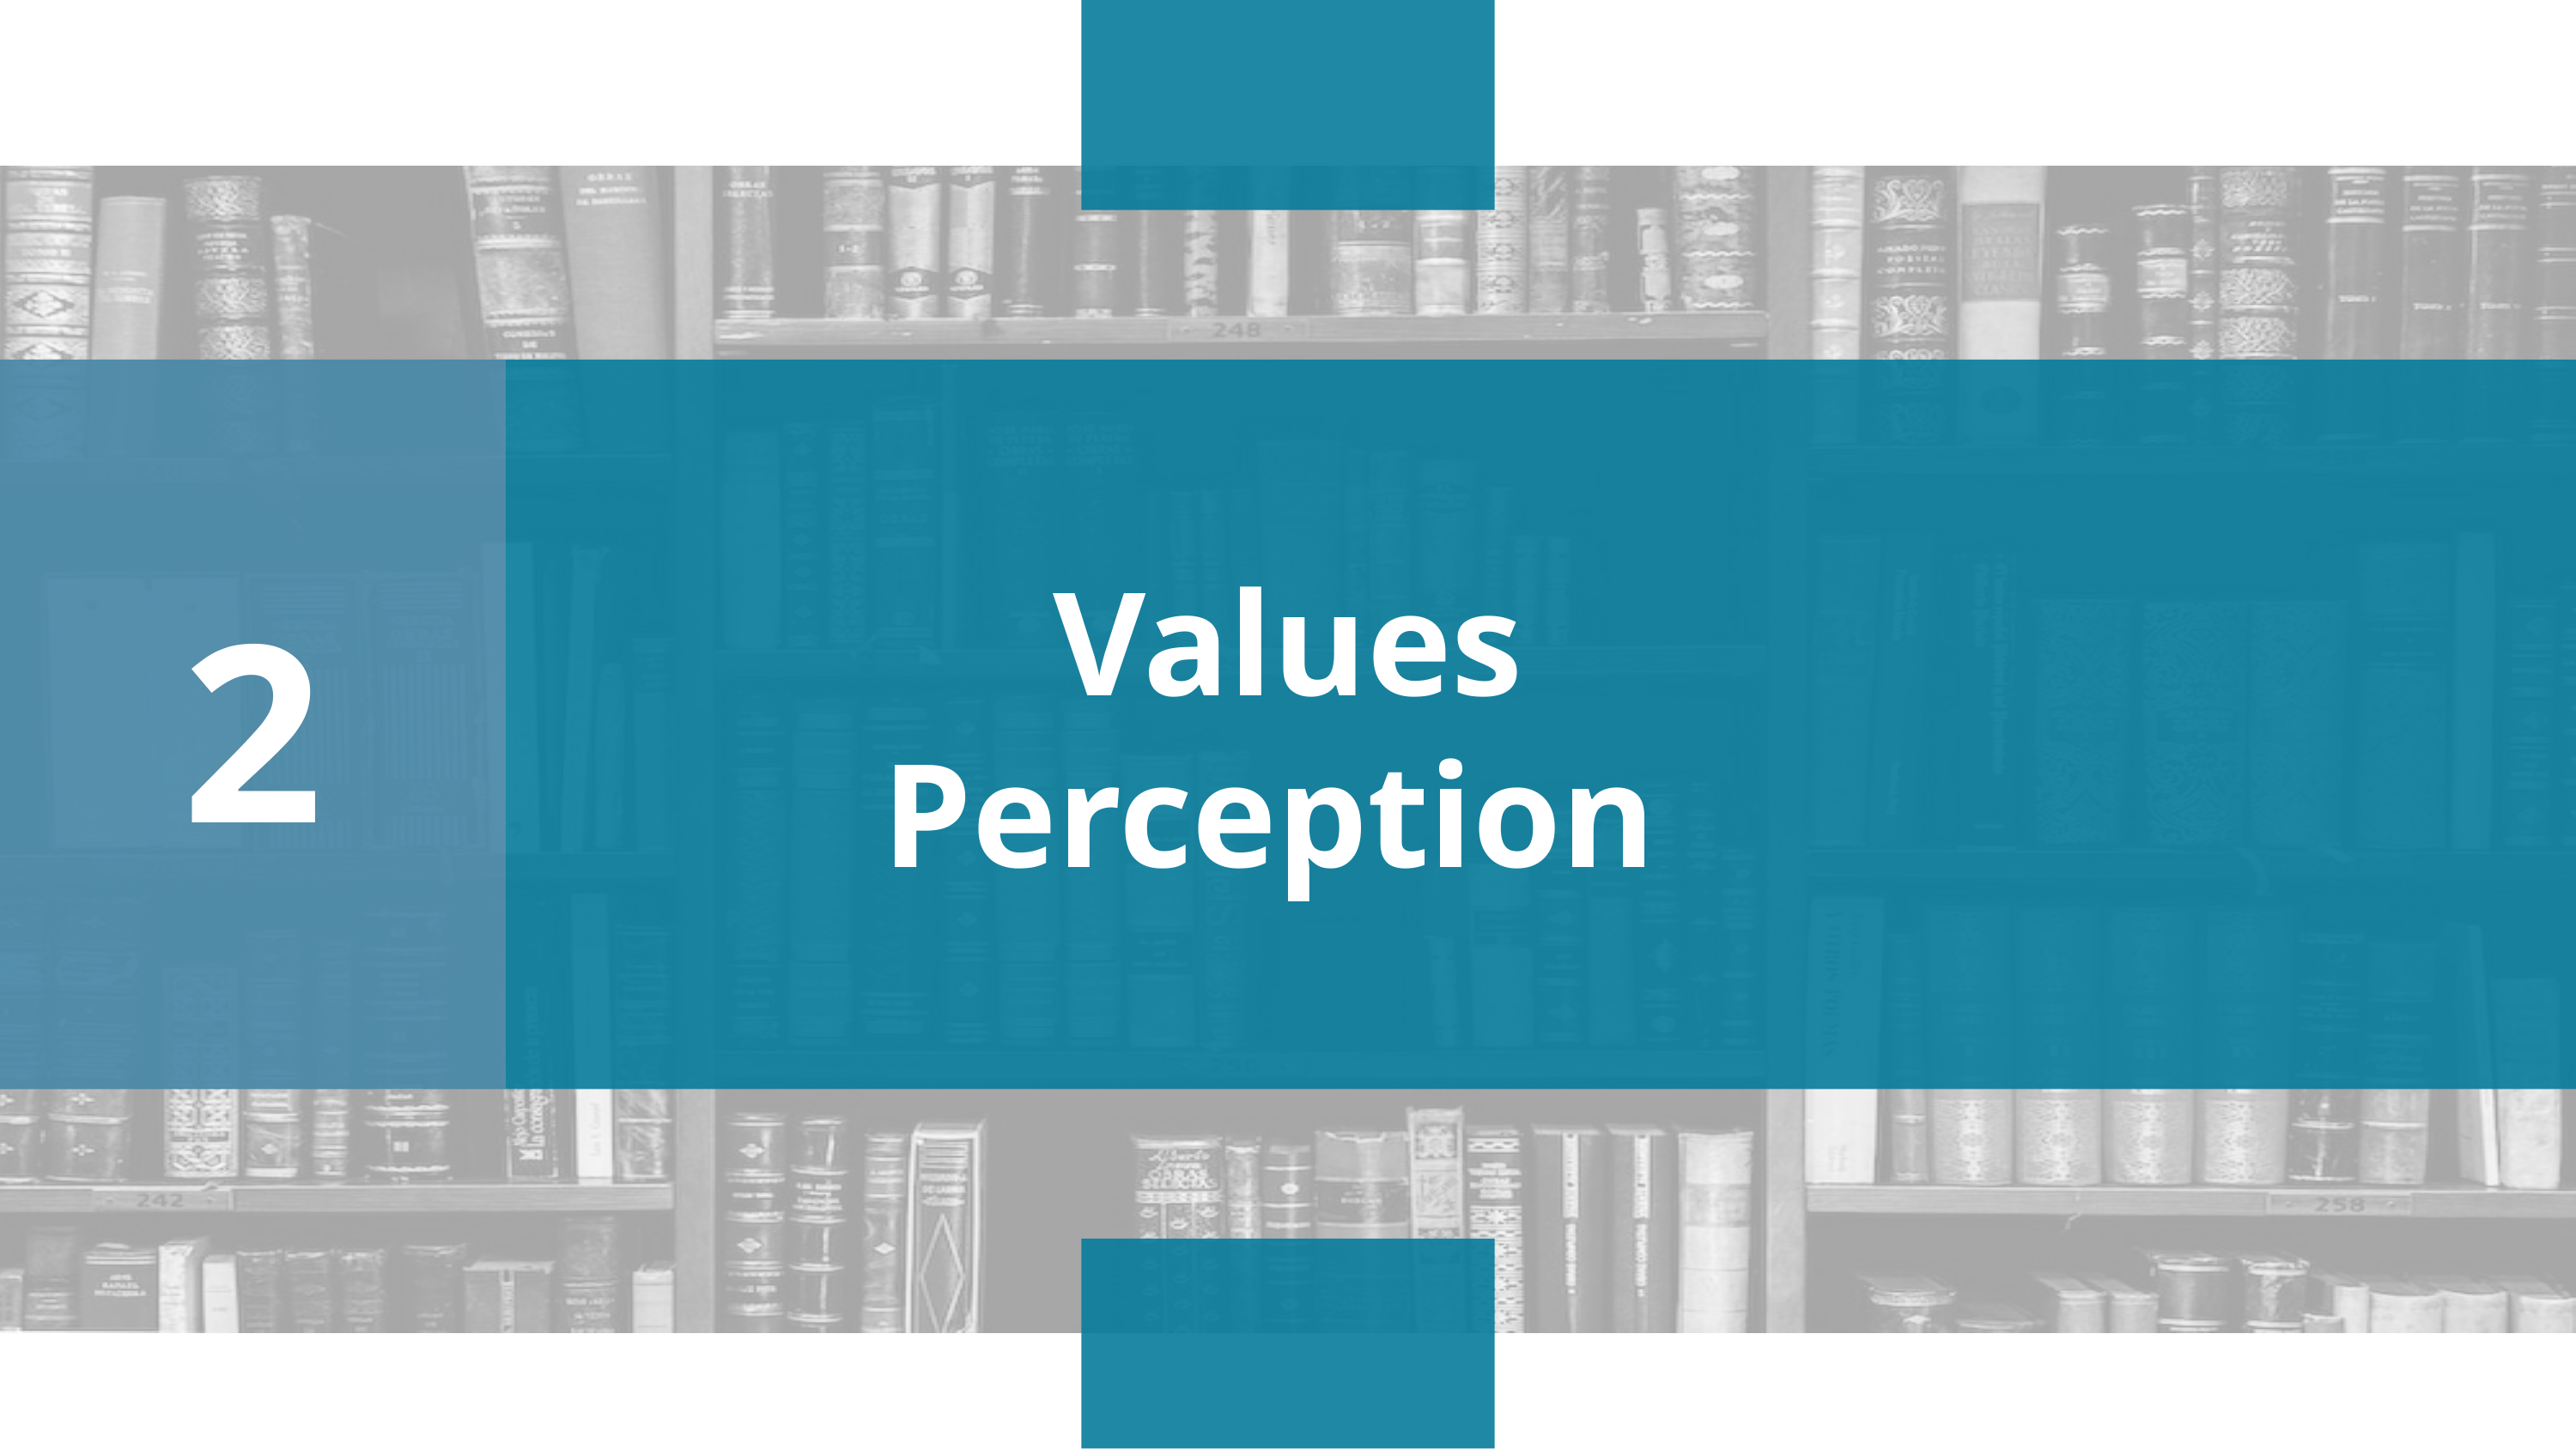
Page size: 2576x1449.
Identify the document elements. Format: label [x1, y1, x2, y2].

picture [0, 166, 2576, 1334]
text_box [1079, 1343, 1497, 1449]
text_box [1079, 0, 1497, 163]
